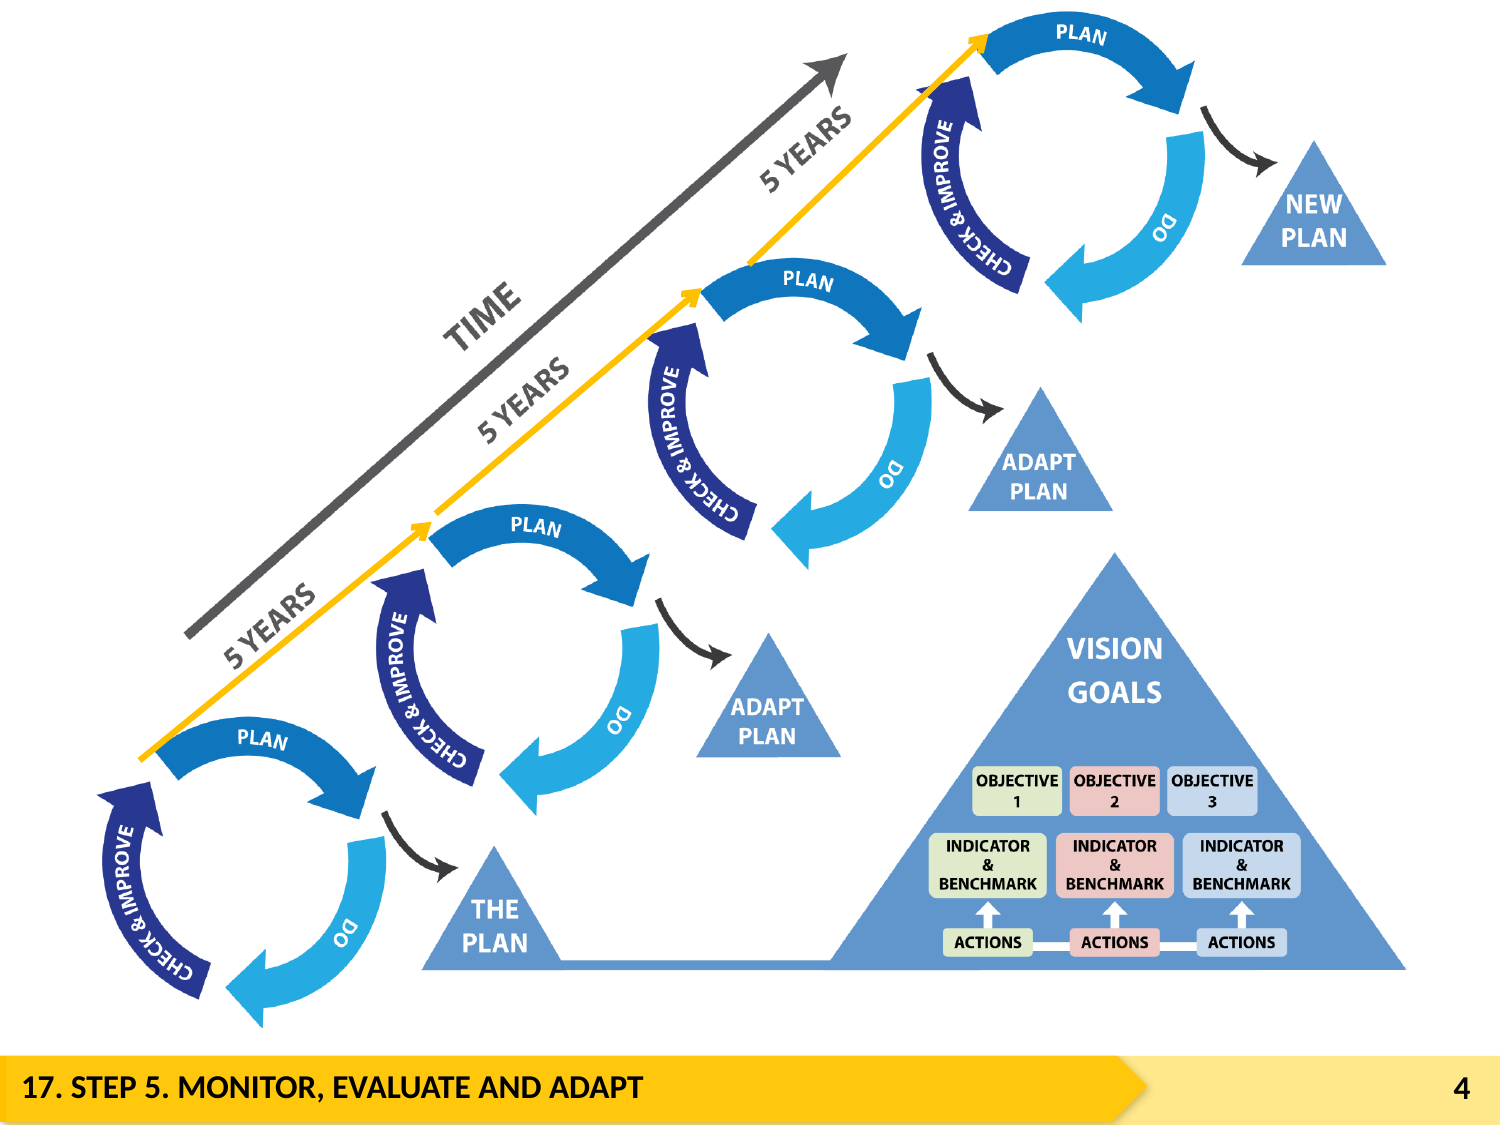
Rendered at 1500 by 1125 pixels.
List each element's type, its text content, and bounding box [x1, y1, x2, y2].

slide_number 4 [1375, 1055, 1486, 1116]
text_box [0, 0, 1500, 1057]
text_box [65, 0, 1432, 1028]
